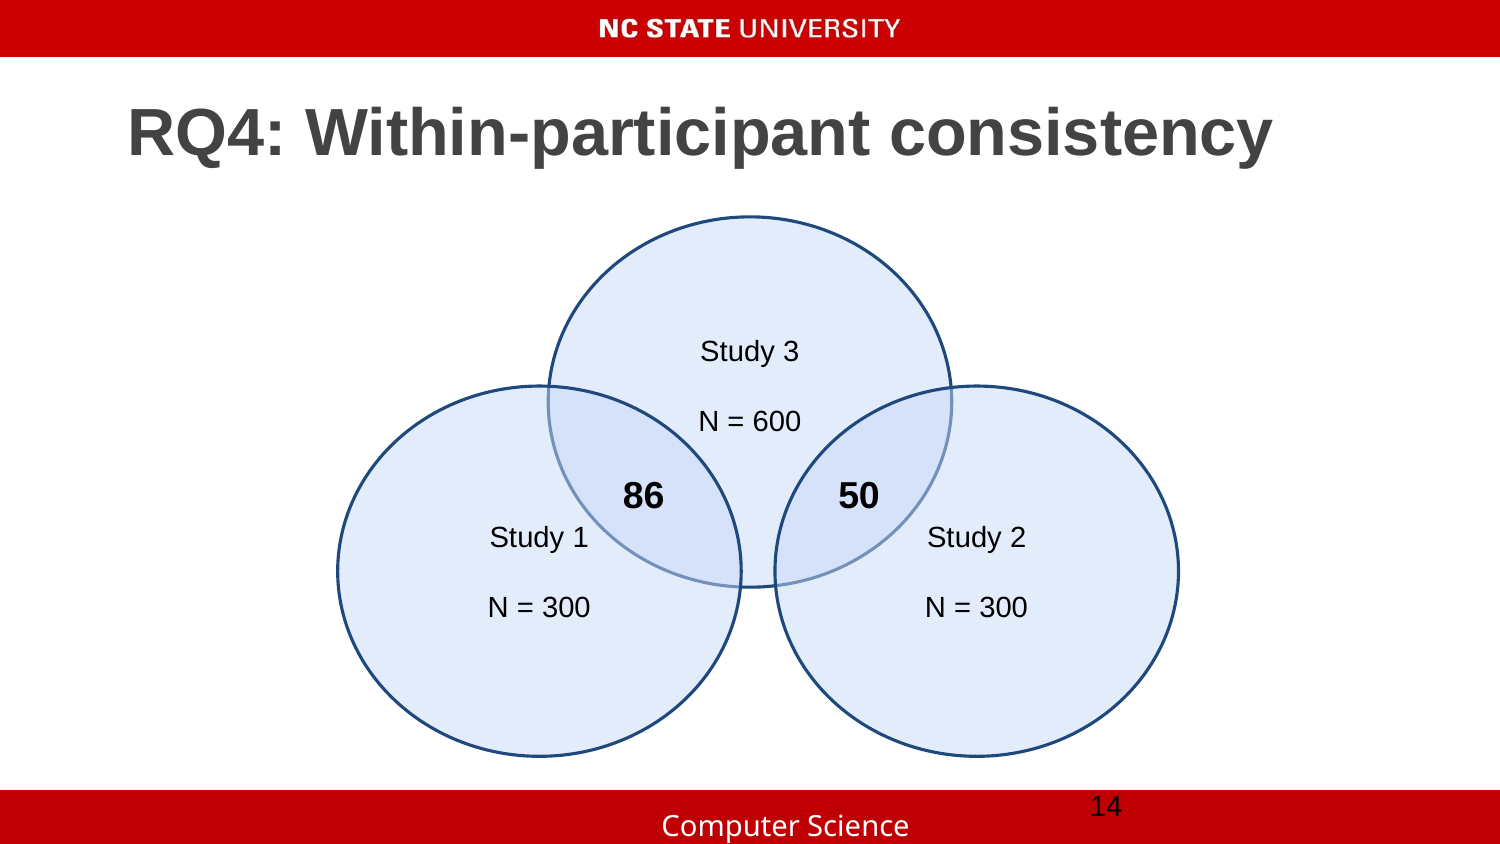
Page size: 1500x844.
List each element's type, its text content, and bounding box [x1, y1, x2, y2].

picture [0, 0, 1500, 57]
slide_number ‹#› [1074, 782, 1425, 827]
text_box 50 [823, 455, 911, 528]
text_box Study 3 N = 600 [548, 216, 952, 588]
text_box Study 2 N = 300 [774, 386, 1179, 757]
text_box 86 [607, 455, 696, 528]
title RQ4: Within-participant consistency [112, 62, 1388, 195]
text_box Study 1 N = 300 [337, 386, 742, 757]
